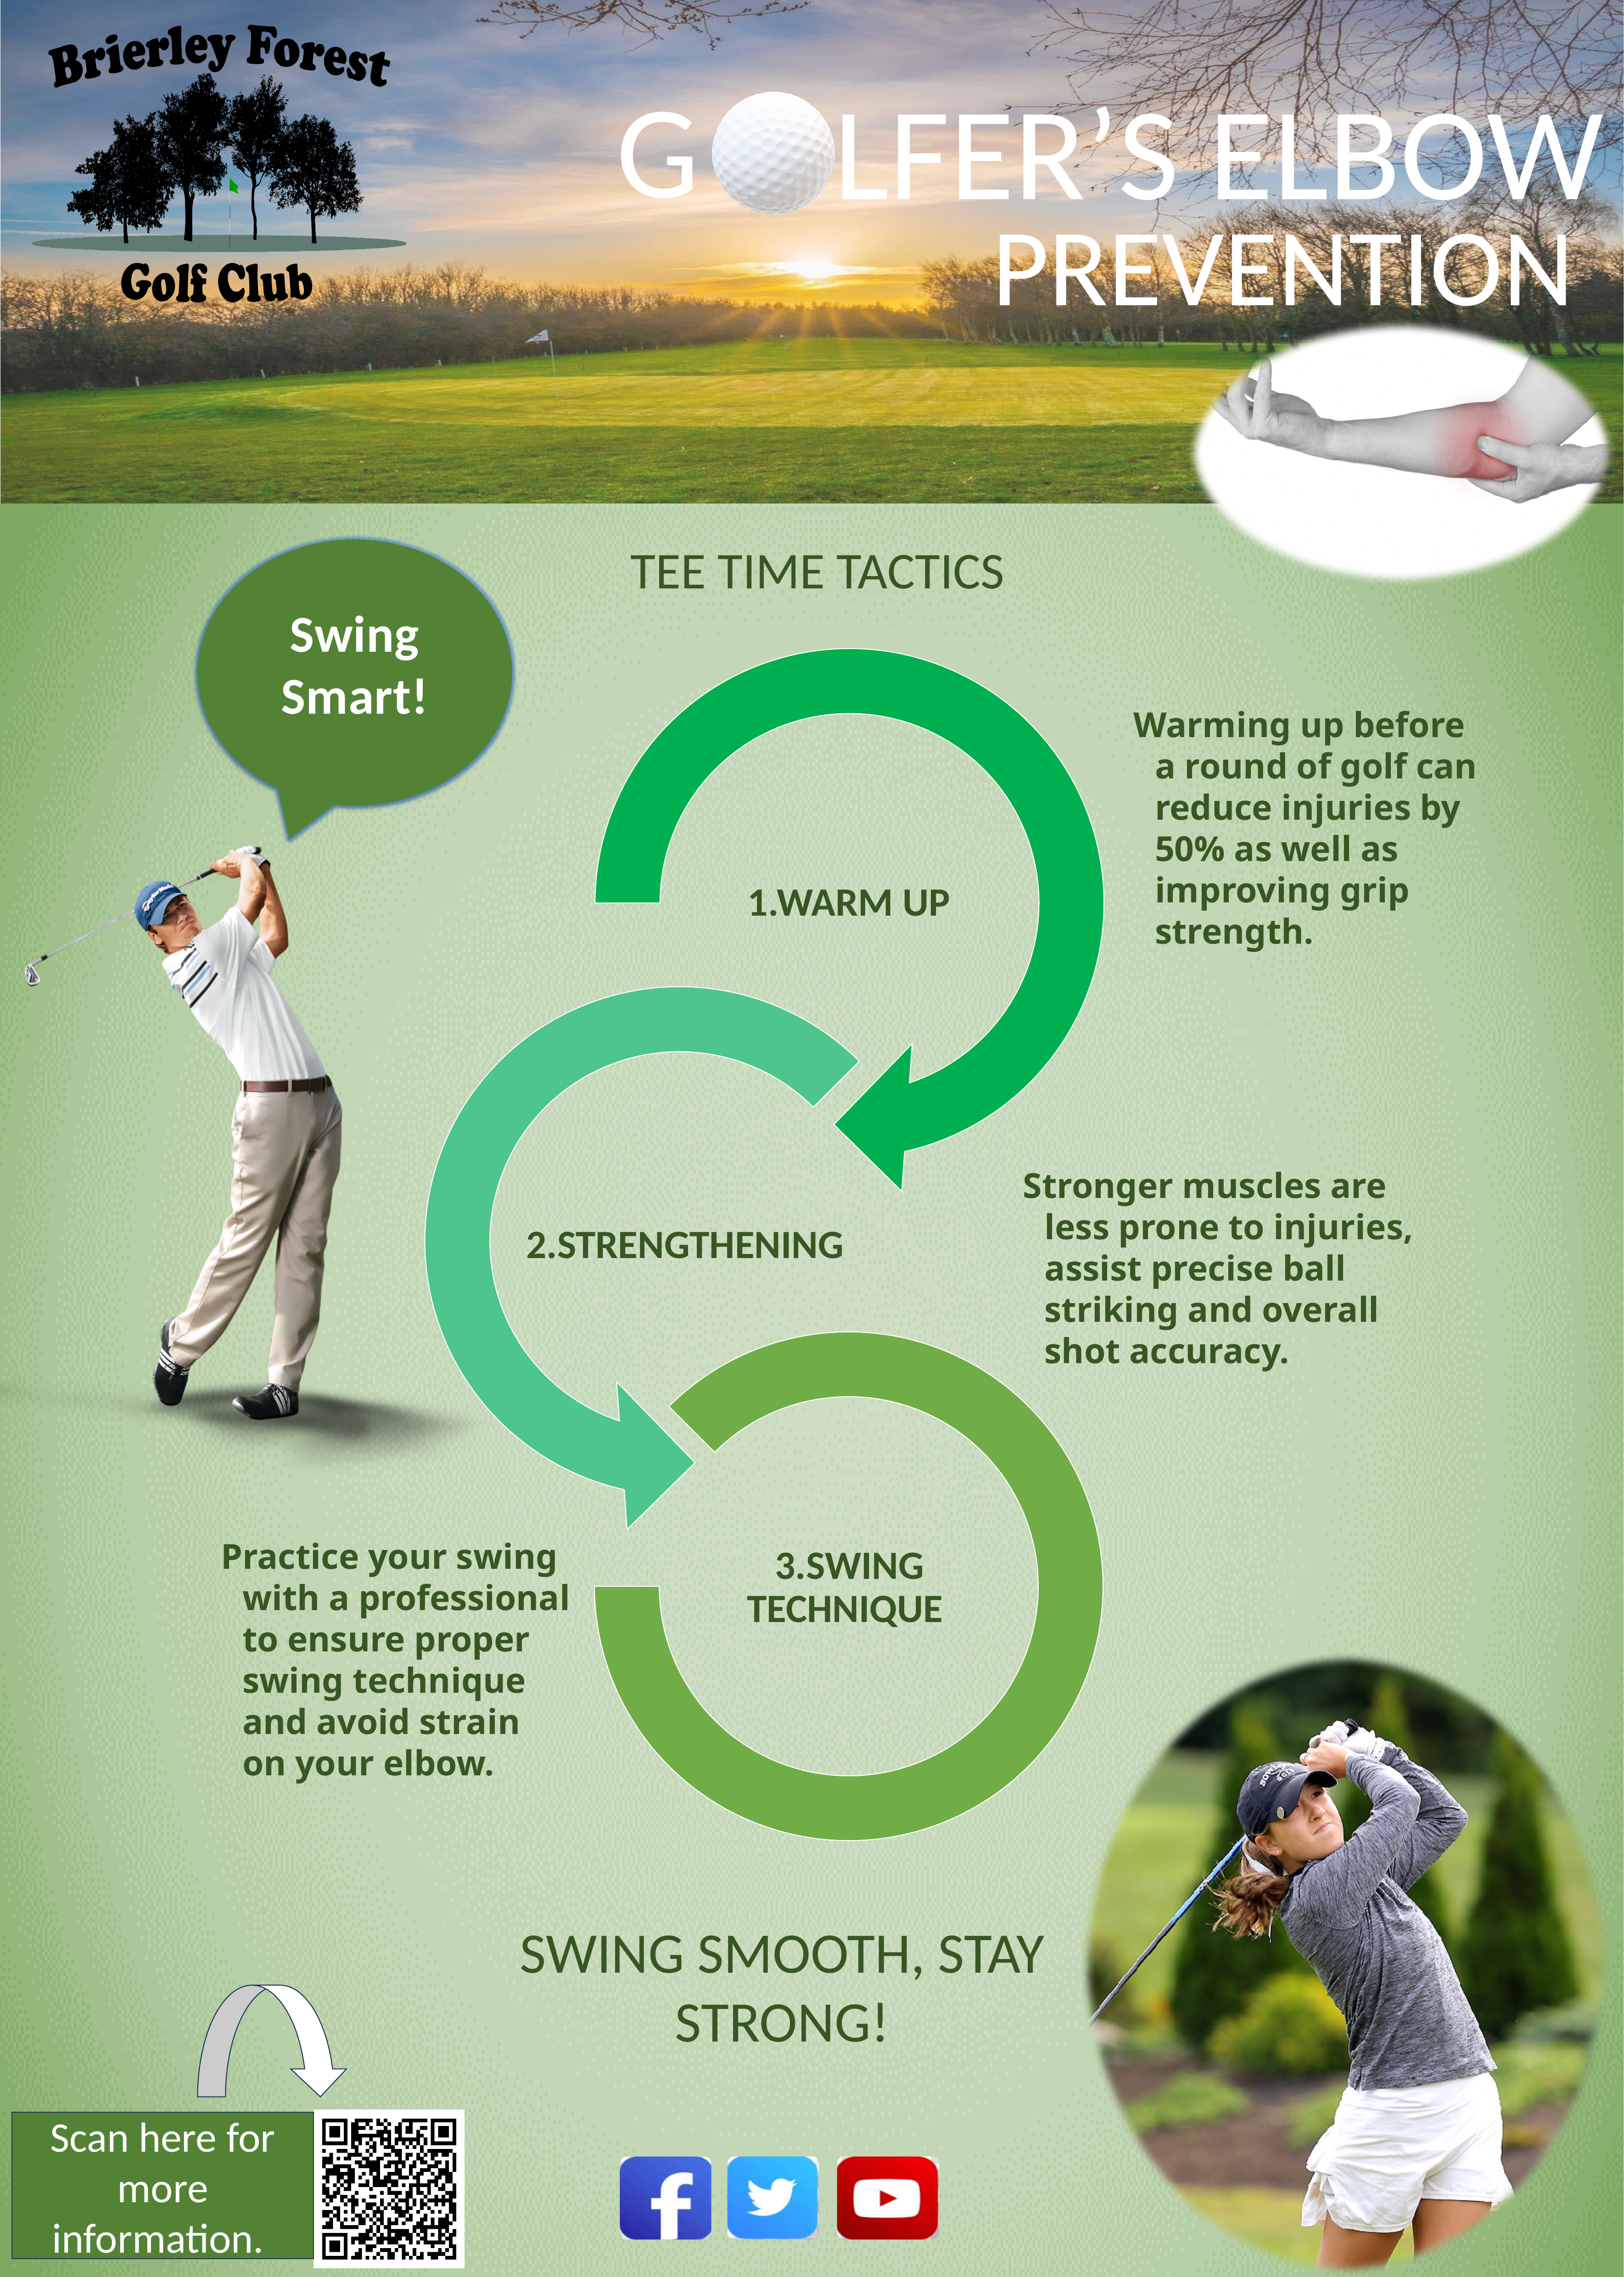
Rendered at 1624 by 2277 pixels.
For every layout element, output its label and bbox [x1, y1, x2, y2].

picture [0, 0, 1624, 2277]
text_box [219, 607, 1624, 1837]
